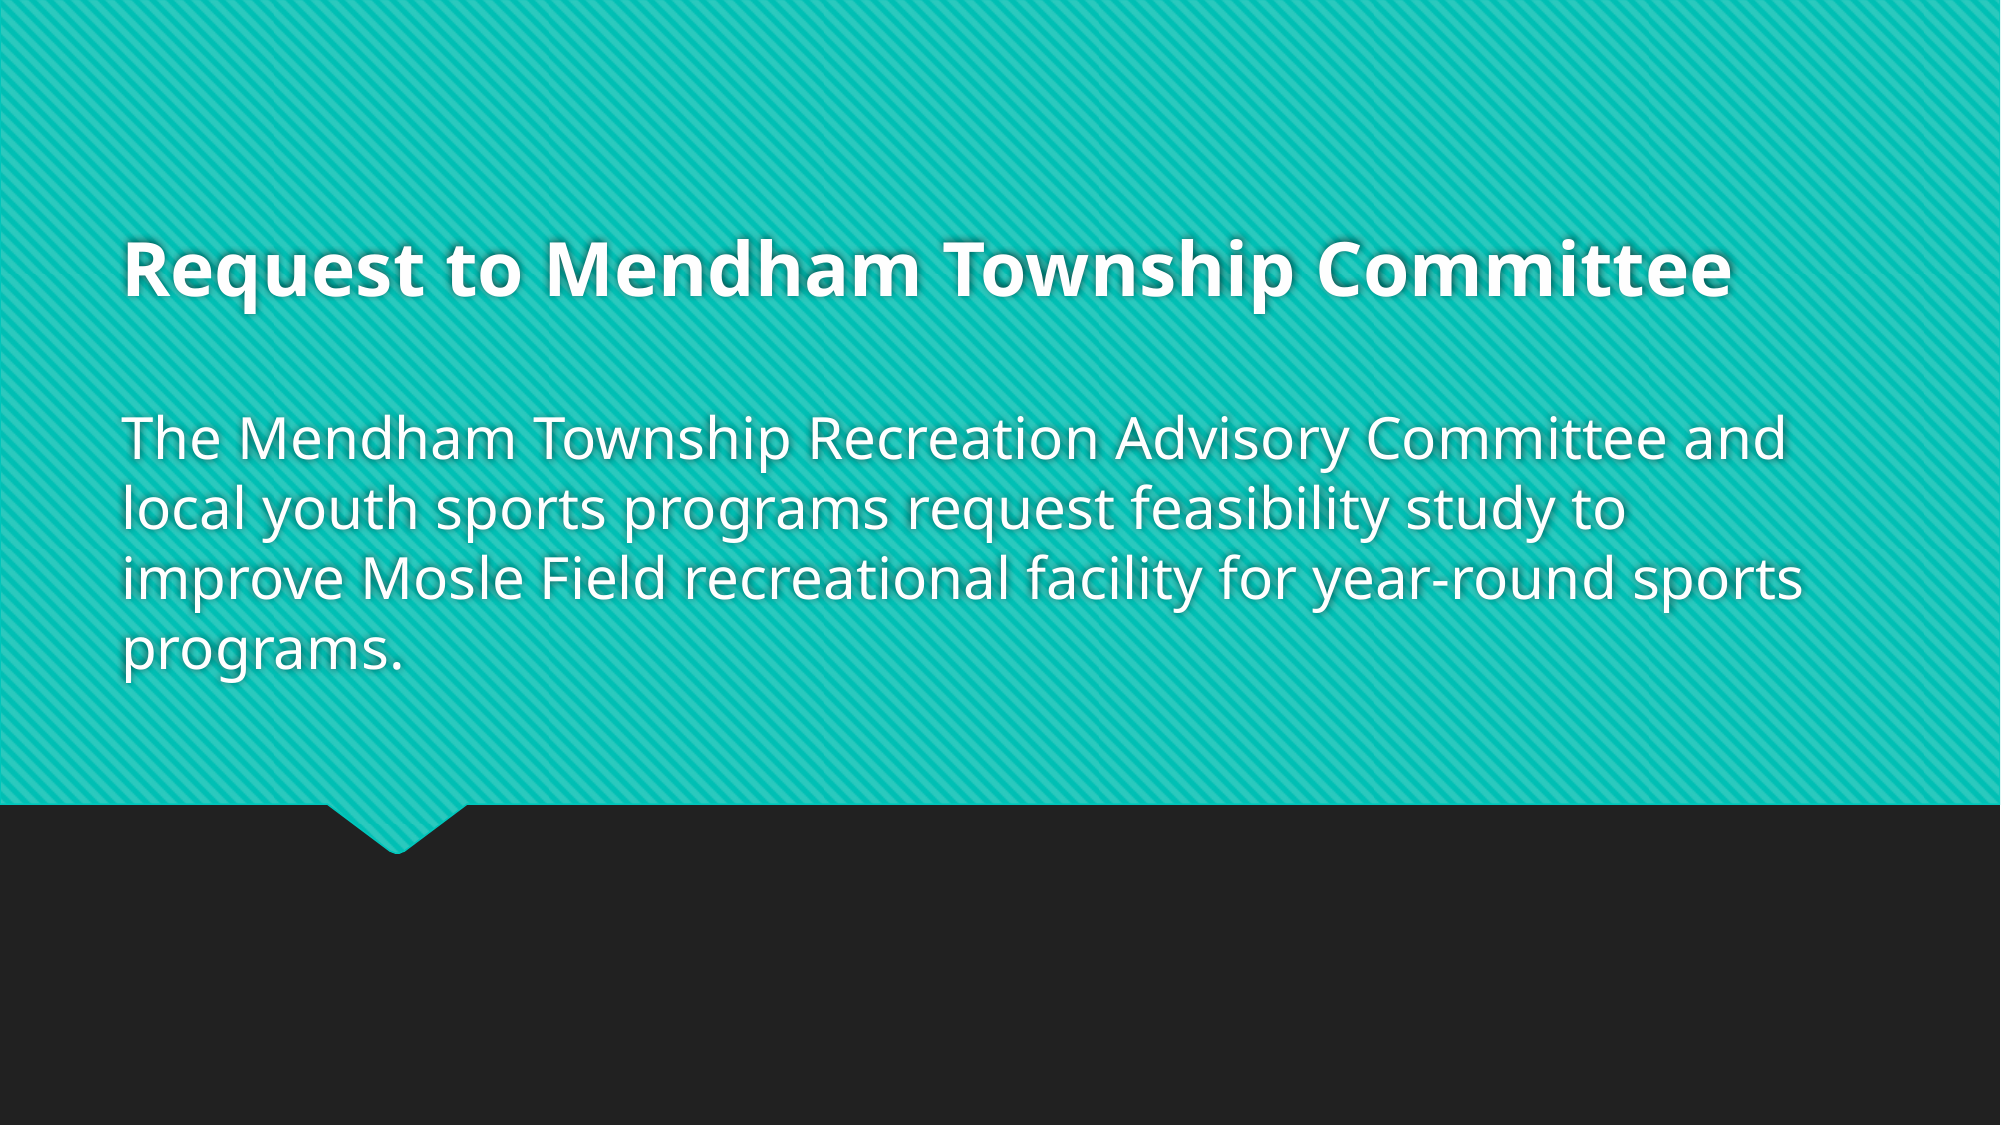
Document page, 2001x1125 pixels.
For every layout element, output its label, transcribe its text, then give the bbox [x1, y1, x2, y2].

title Request to Mendham Township Committee The Mendham Township Recreation Advisory Committee and local youth sports programs request feasibility study to improve Mosle Field recreational facility for year-round sports programs. [106, 201, 1841, 689]
